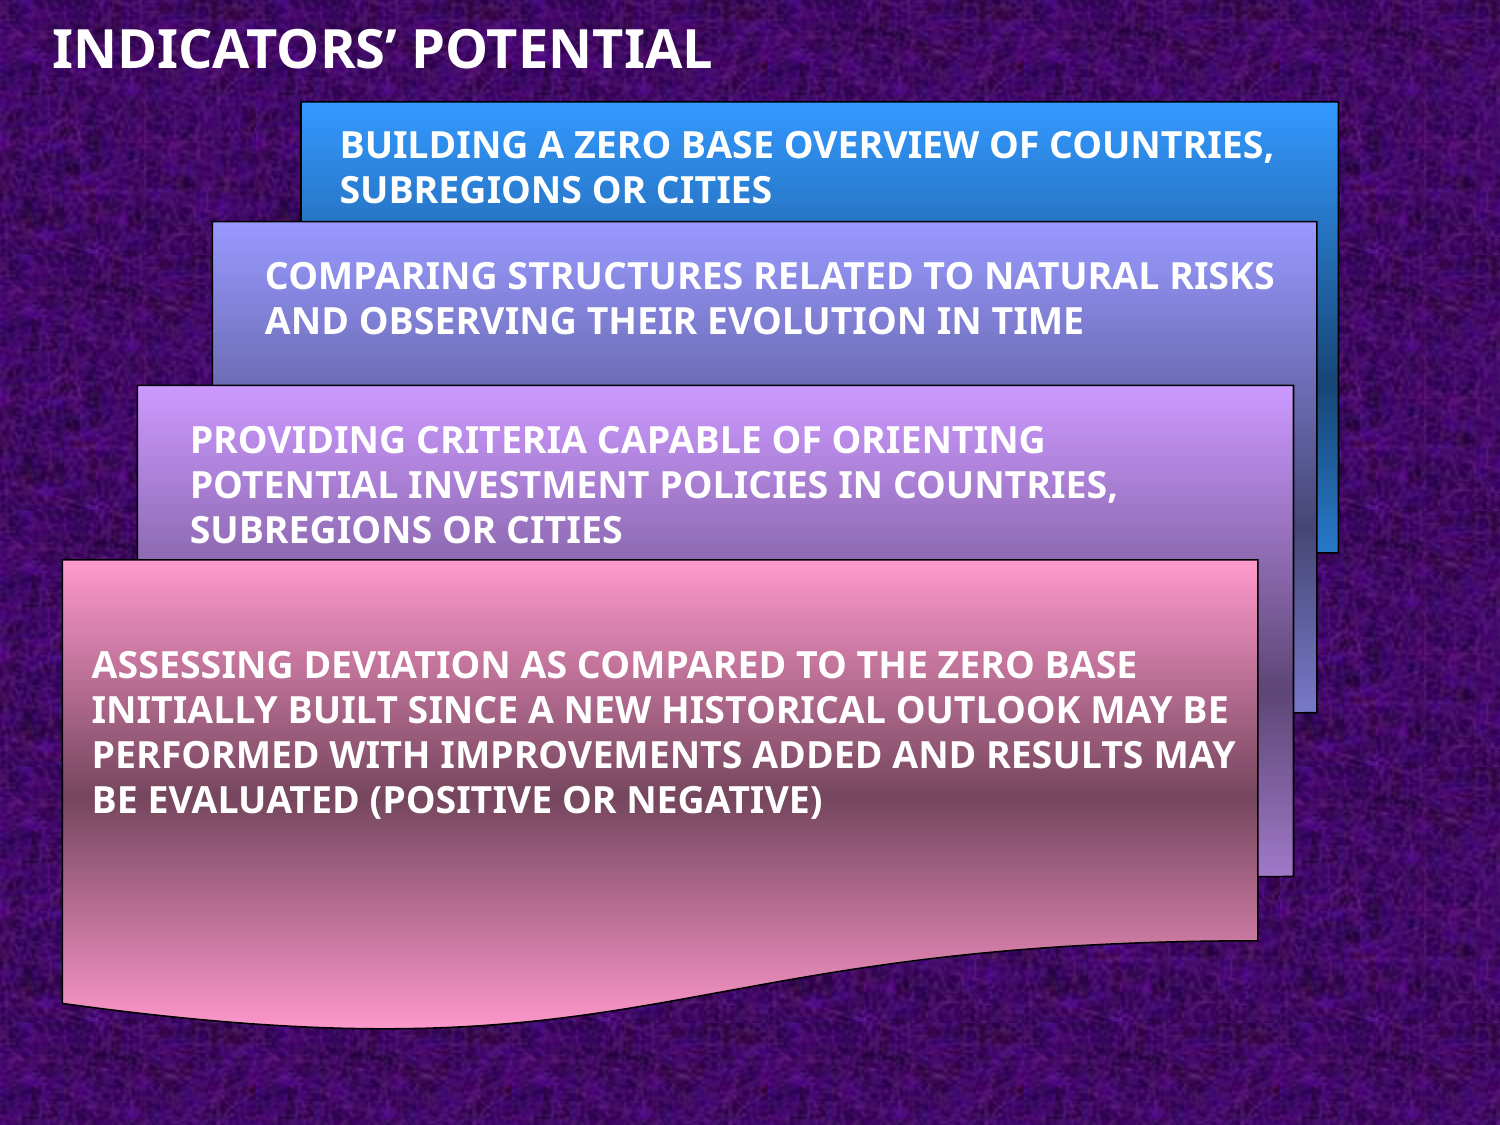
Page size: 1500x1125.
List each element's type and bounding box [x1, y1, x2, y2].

text_box [37, 6, 1451, 1036]
picture [0, 0, 1500, 1125]
